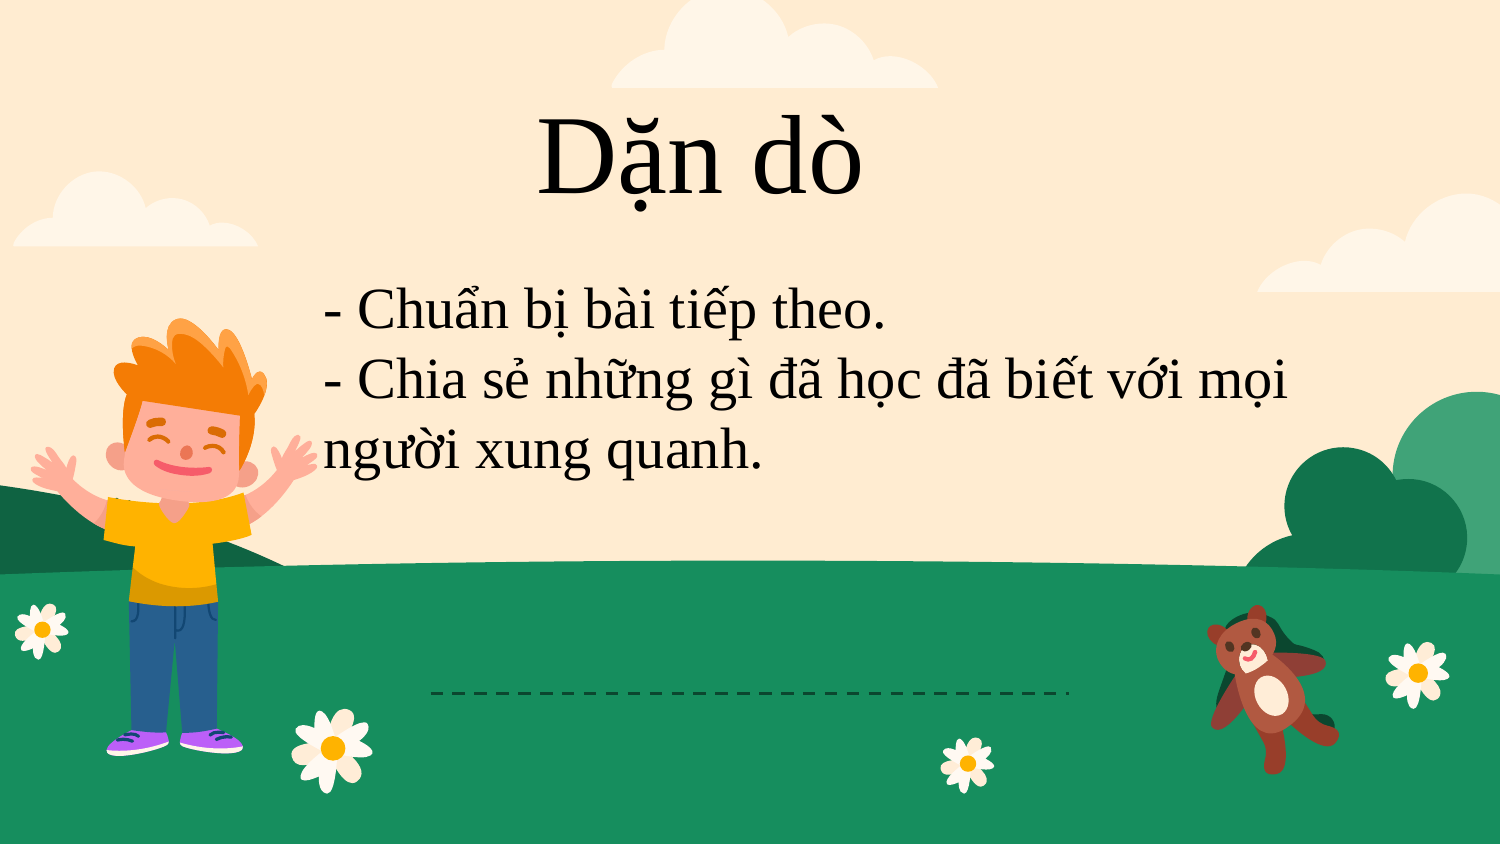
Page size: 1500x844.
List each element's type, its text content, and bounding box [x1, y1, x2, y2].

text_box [27, 318, 321, 757]
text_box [1179, 588, 1362, 783]
text_box - Chuẩn bị bài tiếp theo. - Chia sẻ những gì đã học đã biết với mọi người xung quanh. [309, 228, 1354, 488]
text_box Dặn dò [521, 73, 1465, 224]
